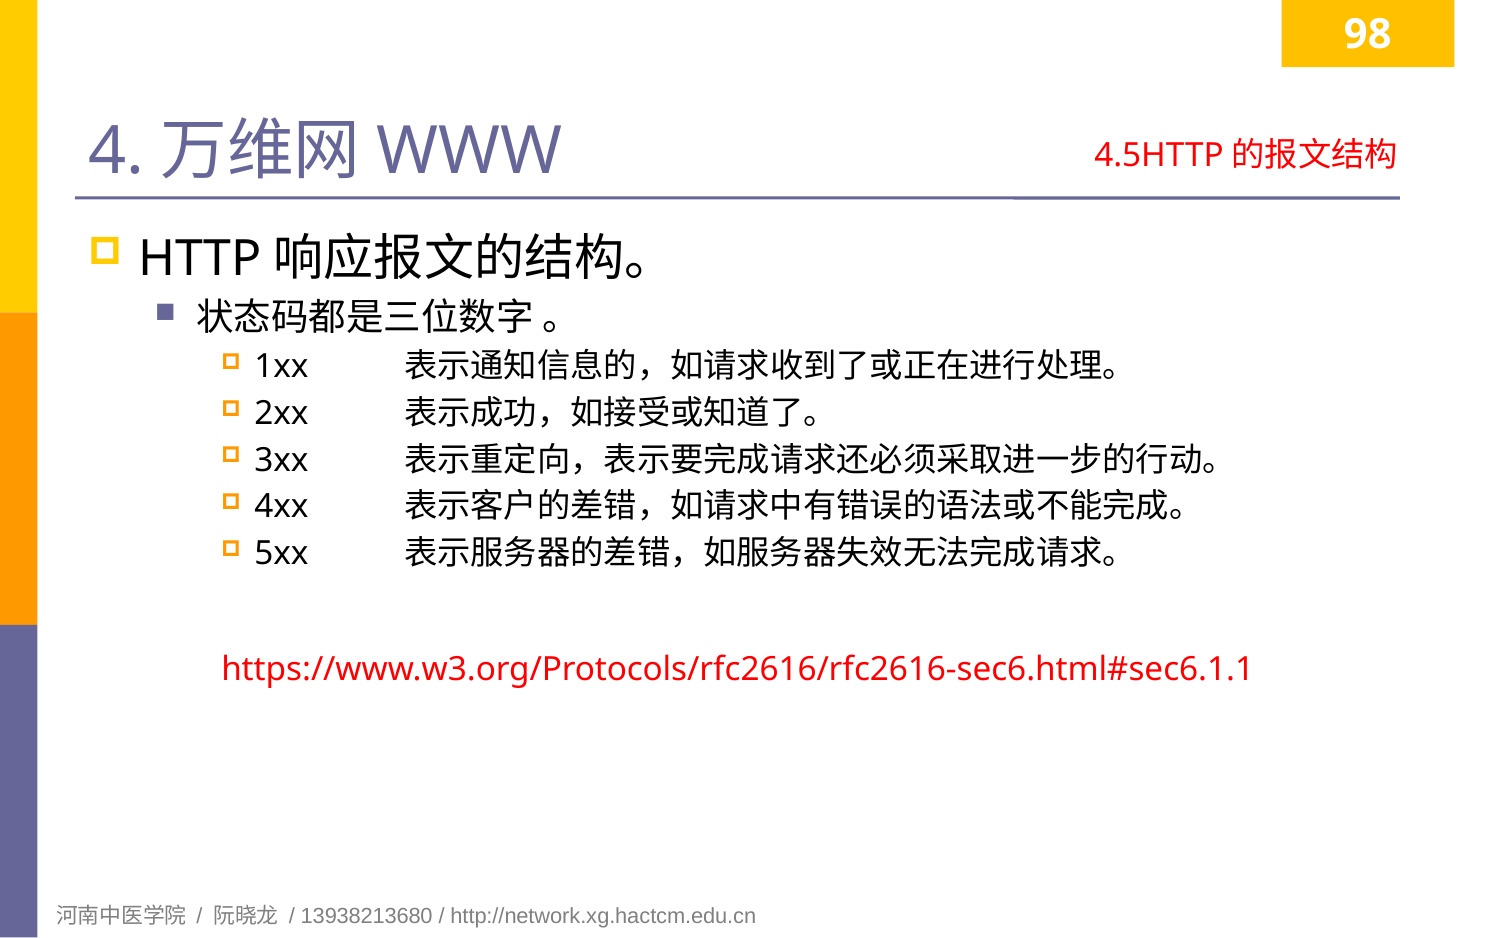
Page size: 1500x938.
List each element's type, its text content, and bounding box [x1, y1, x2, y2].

list 4.5HTTP的报文结构 [939, 126, 1412, 186]
slide_number 98 [1281, 0, 1455, 68]
title 4.万维网WWW [75, 37, 1425, 194]
list HTTP响应报文的结构。 状态码都是三位数字 。 1xx 表示通知信息的，如请求收到了或正在进行处理。 2xx 表示成功，如接受或知道了。 3xx 表示重定向，表示要完成请求还必须采取进一步的行动。 4xx 表示客户的差错，如请求中有错误的语法或不能完成。 5xx 表示服务器的差错，如服务器失效无法完成请求。 https://www.w3.org/Protocols/rfc2616/rfc2616-sec6.html#sec6.1.1 [75, 218, 1425, 839]
